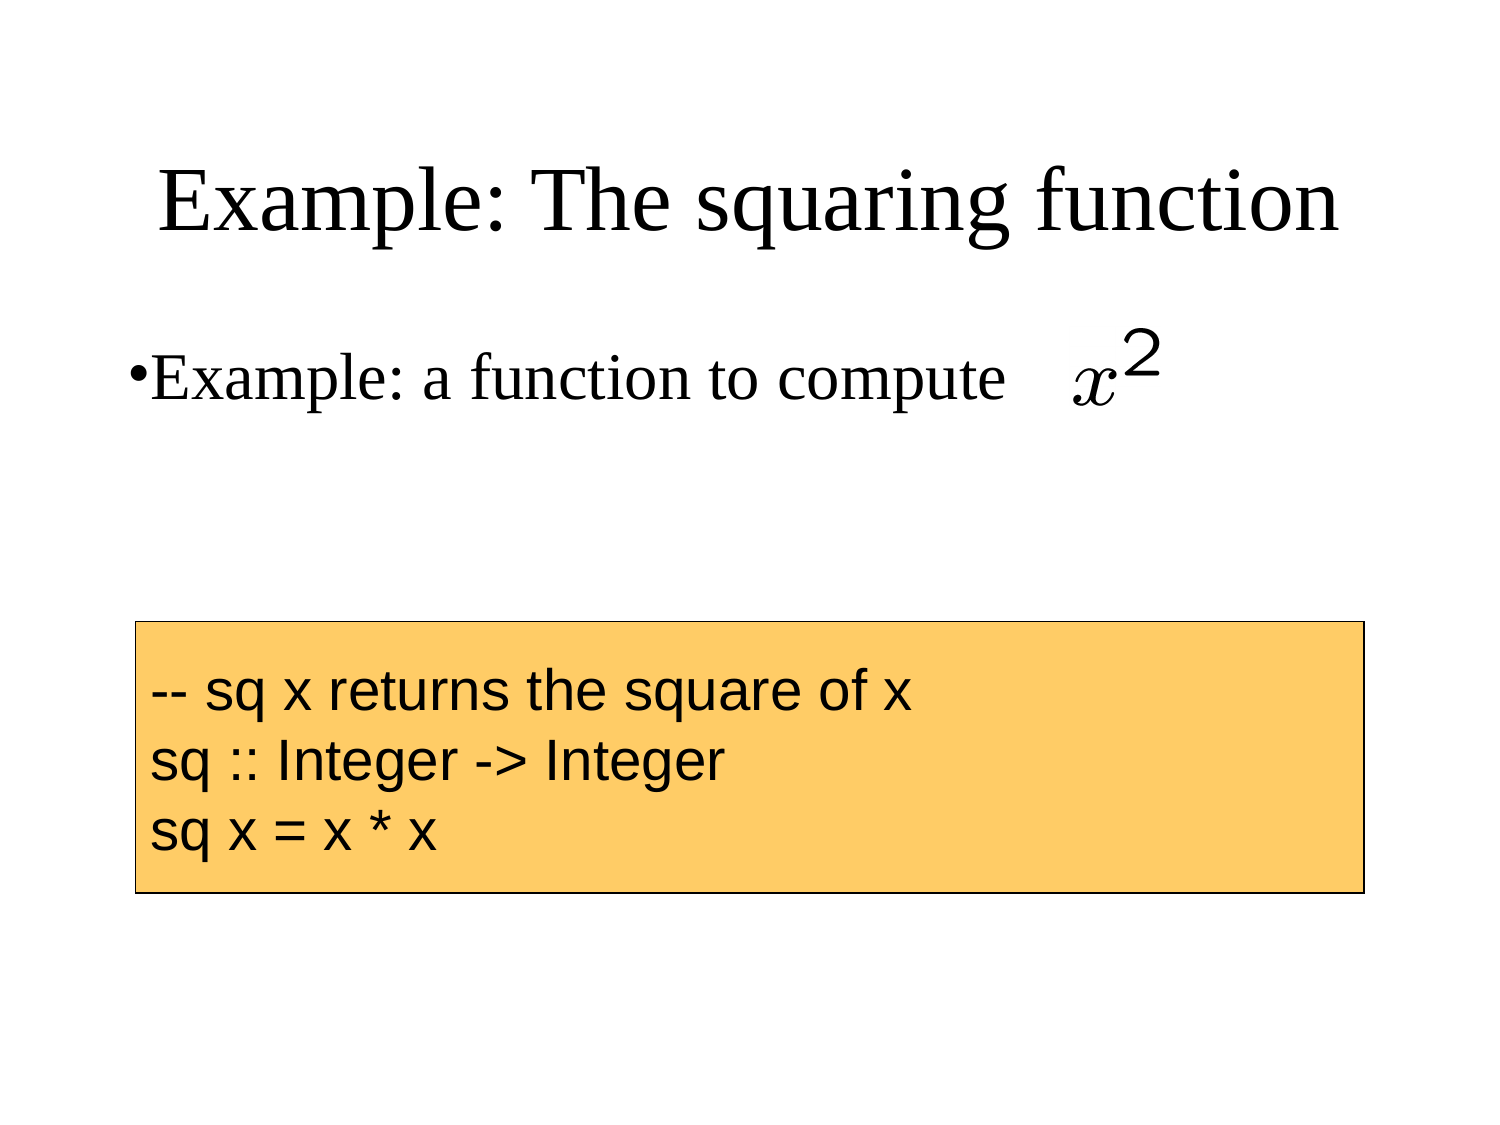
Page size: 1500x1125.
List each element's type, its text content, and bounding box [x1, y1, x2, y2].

title Example: The squaring function [112, 92, 1388, 296]
list Example: a function to compute [112, 324, 1388, 1000]
picture [1068, 326, 1161, 406]
text_box -- sq x returns the square of x sq :: Integer -> Integer sq x = x * x [135, 621, 1365, 894]
